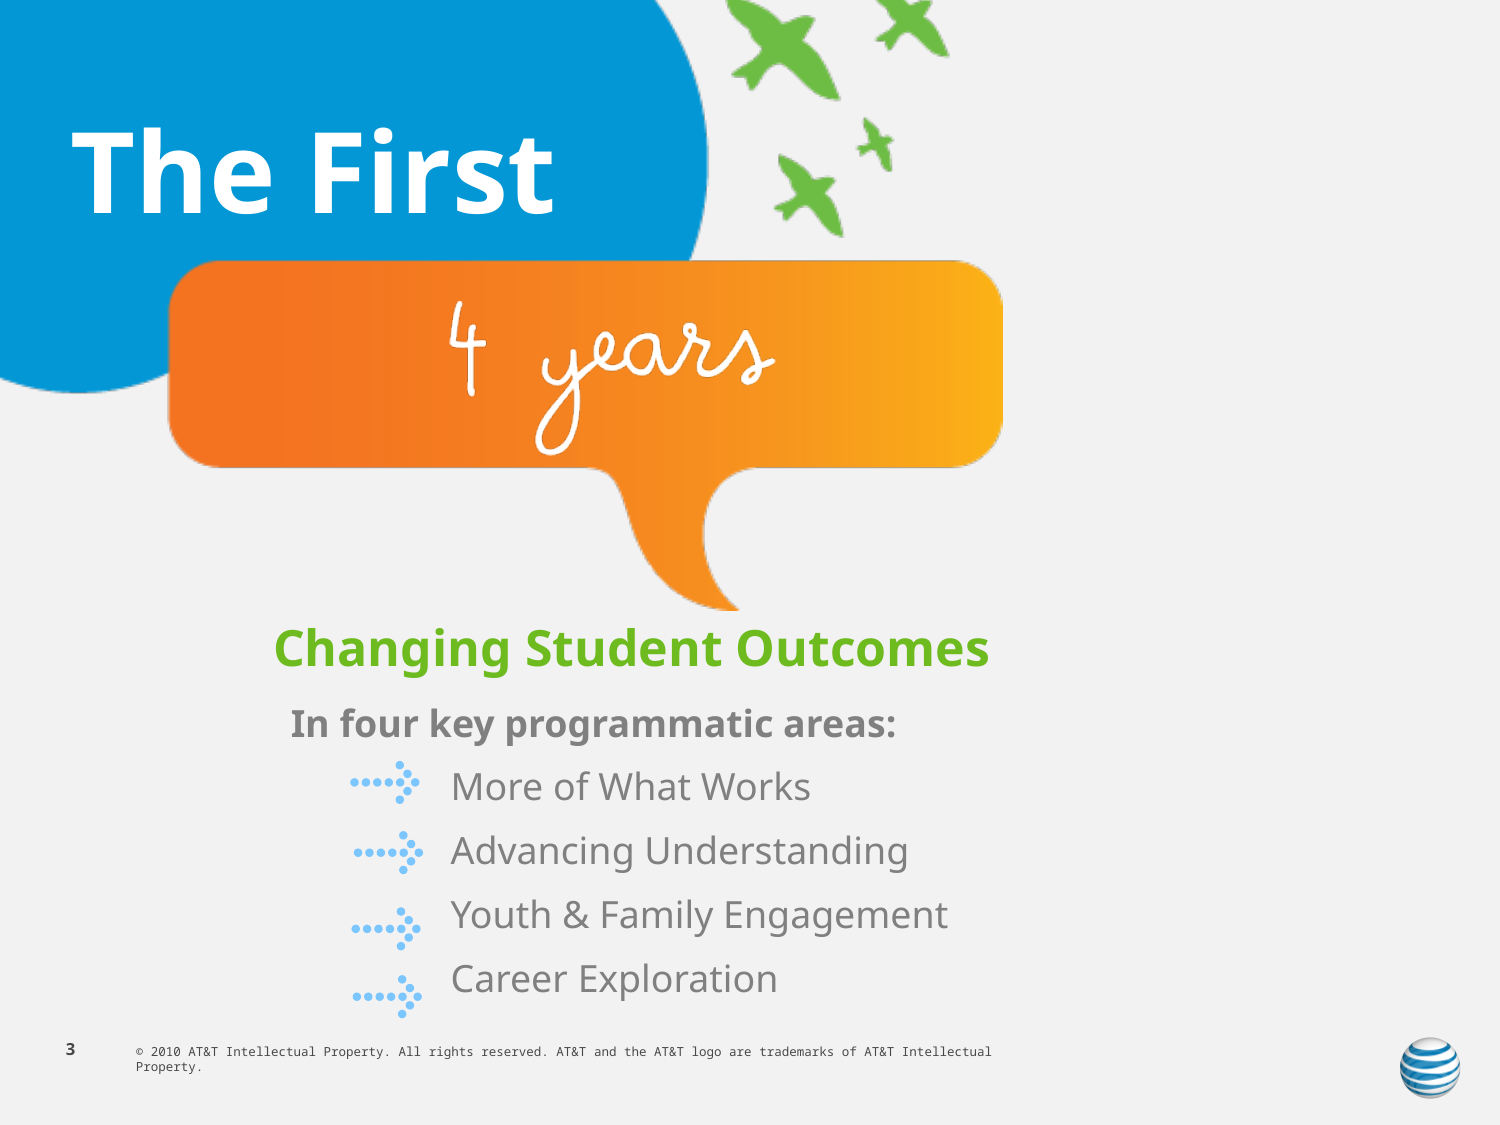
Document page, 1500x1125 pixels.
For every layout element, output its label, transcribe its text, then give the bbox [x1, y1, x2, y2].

picture [407, 250, 869, 466]
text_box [350, 760, 420, 805]
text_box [0, 0, 1003, 611]
text_box In four key programmatic areas: More of What Works Advancing Understanding Youth & Family Engagement Career Exploration [276, 692, 1500, 1122]
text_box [352, 974, 423, 1019]
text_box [353, 830, 424, 875]
text_box Changing Student Outcomes [258, 608, 1242, 684]
slide_number 3 [65, 1039, 130, 1064]
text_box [351, 907, 421, 951]
